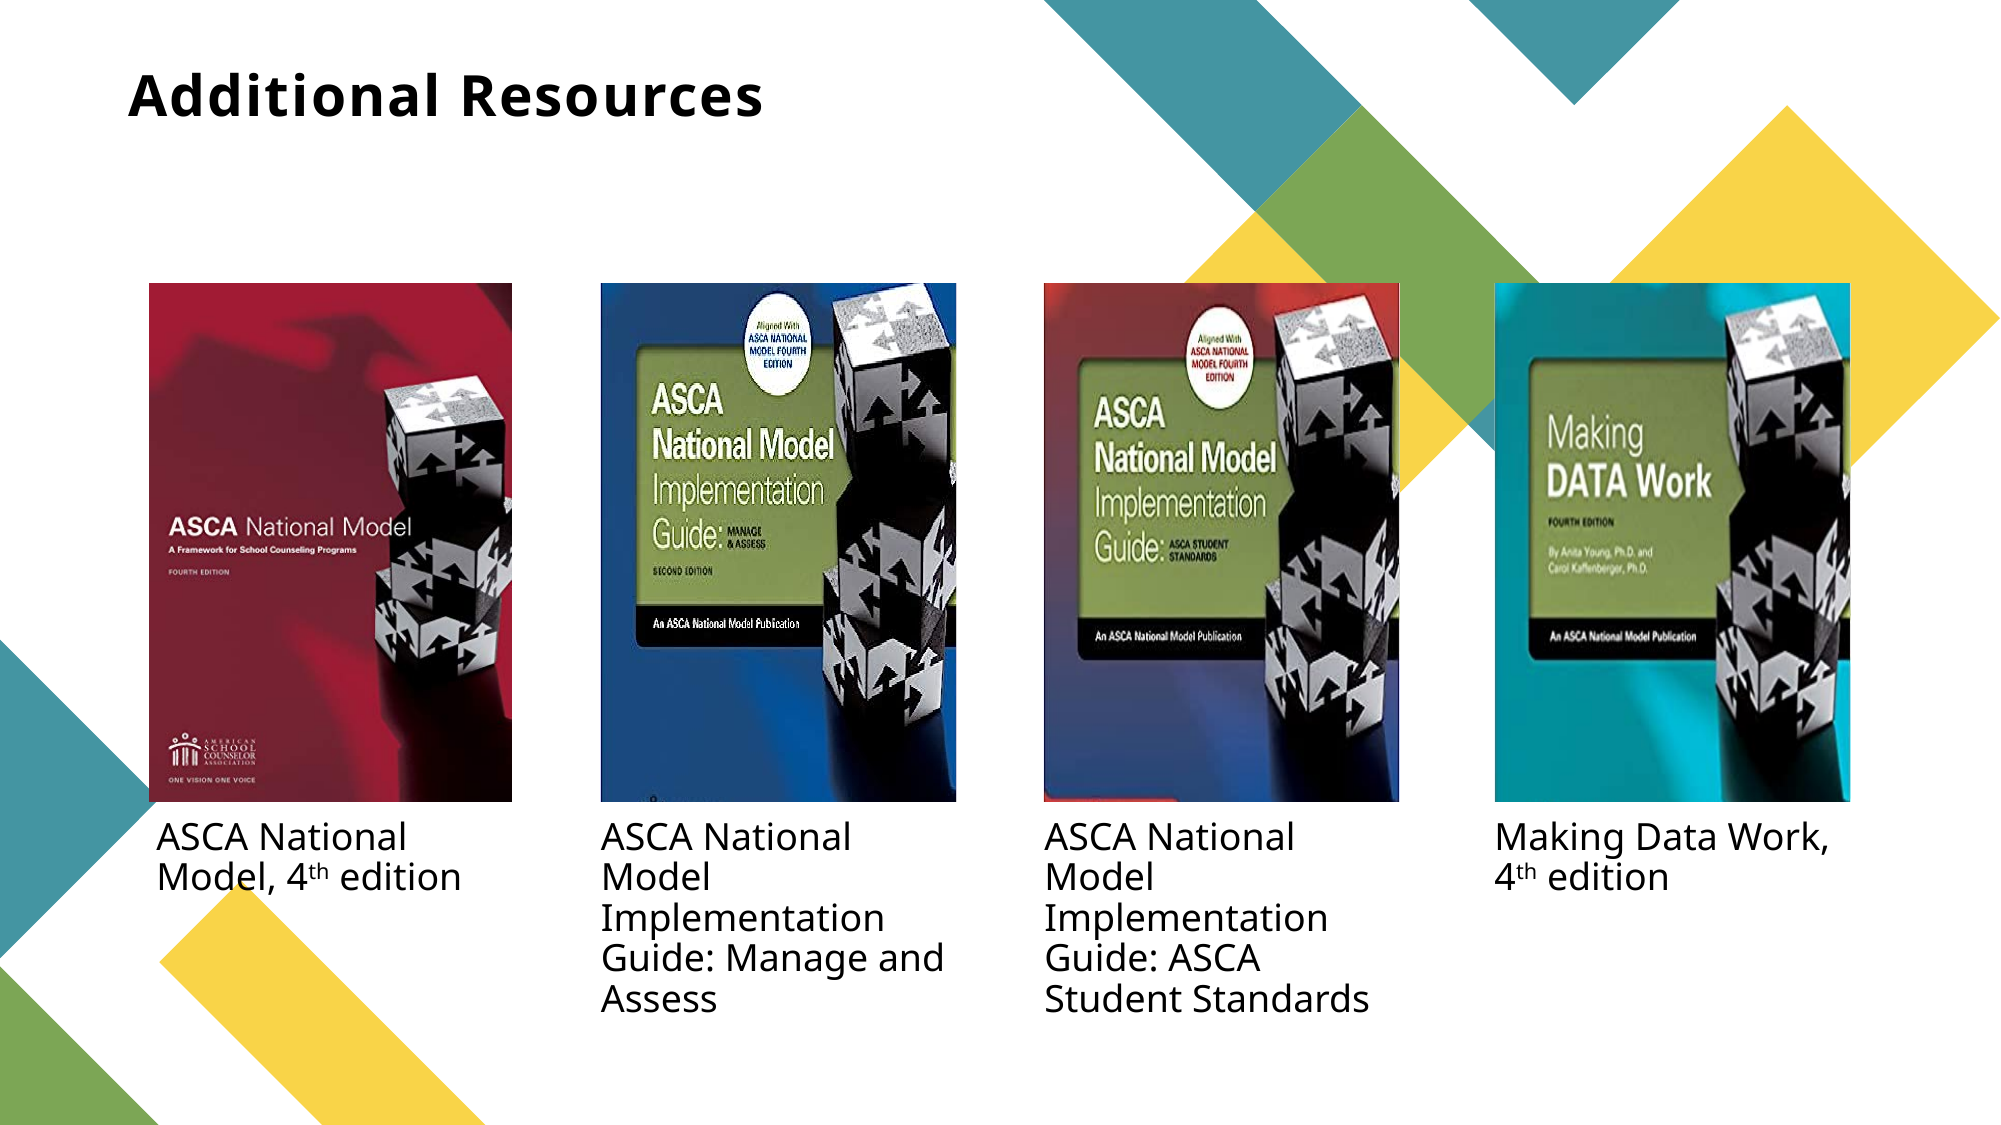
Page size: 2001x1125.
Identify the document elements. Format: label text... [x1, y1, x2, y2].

list ASCA National Model Implementation Guide: ASCA Student Standards [1044, 818, 1394, 852]
picture [148, 283, 512, 802]
list Making Data Work, 4th edition [1494, 818, 1844, 852]
picture [600, 283, 957, 802]
list ASCA National Model Implementation Guide: Manage and Assess [600, 818, 950, 852]
picture [1043, 283, 1400, 802]
picture [1494, 283, 1851, 802]
list ASCA National Model, 4th edition [156, 818, 507, 852]
title Additional Resources [128, 66, 948, 130]
